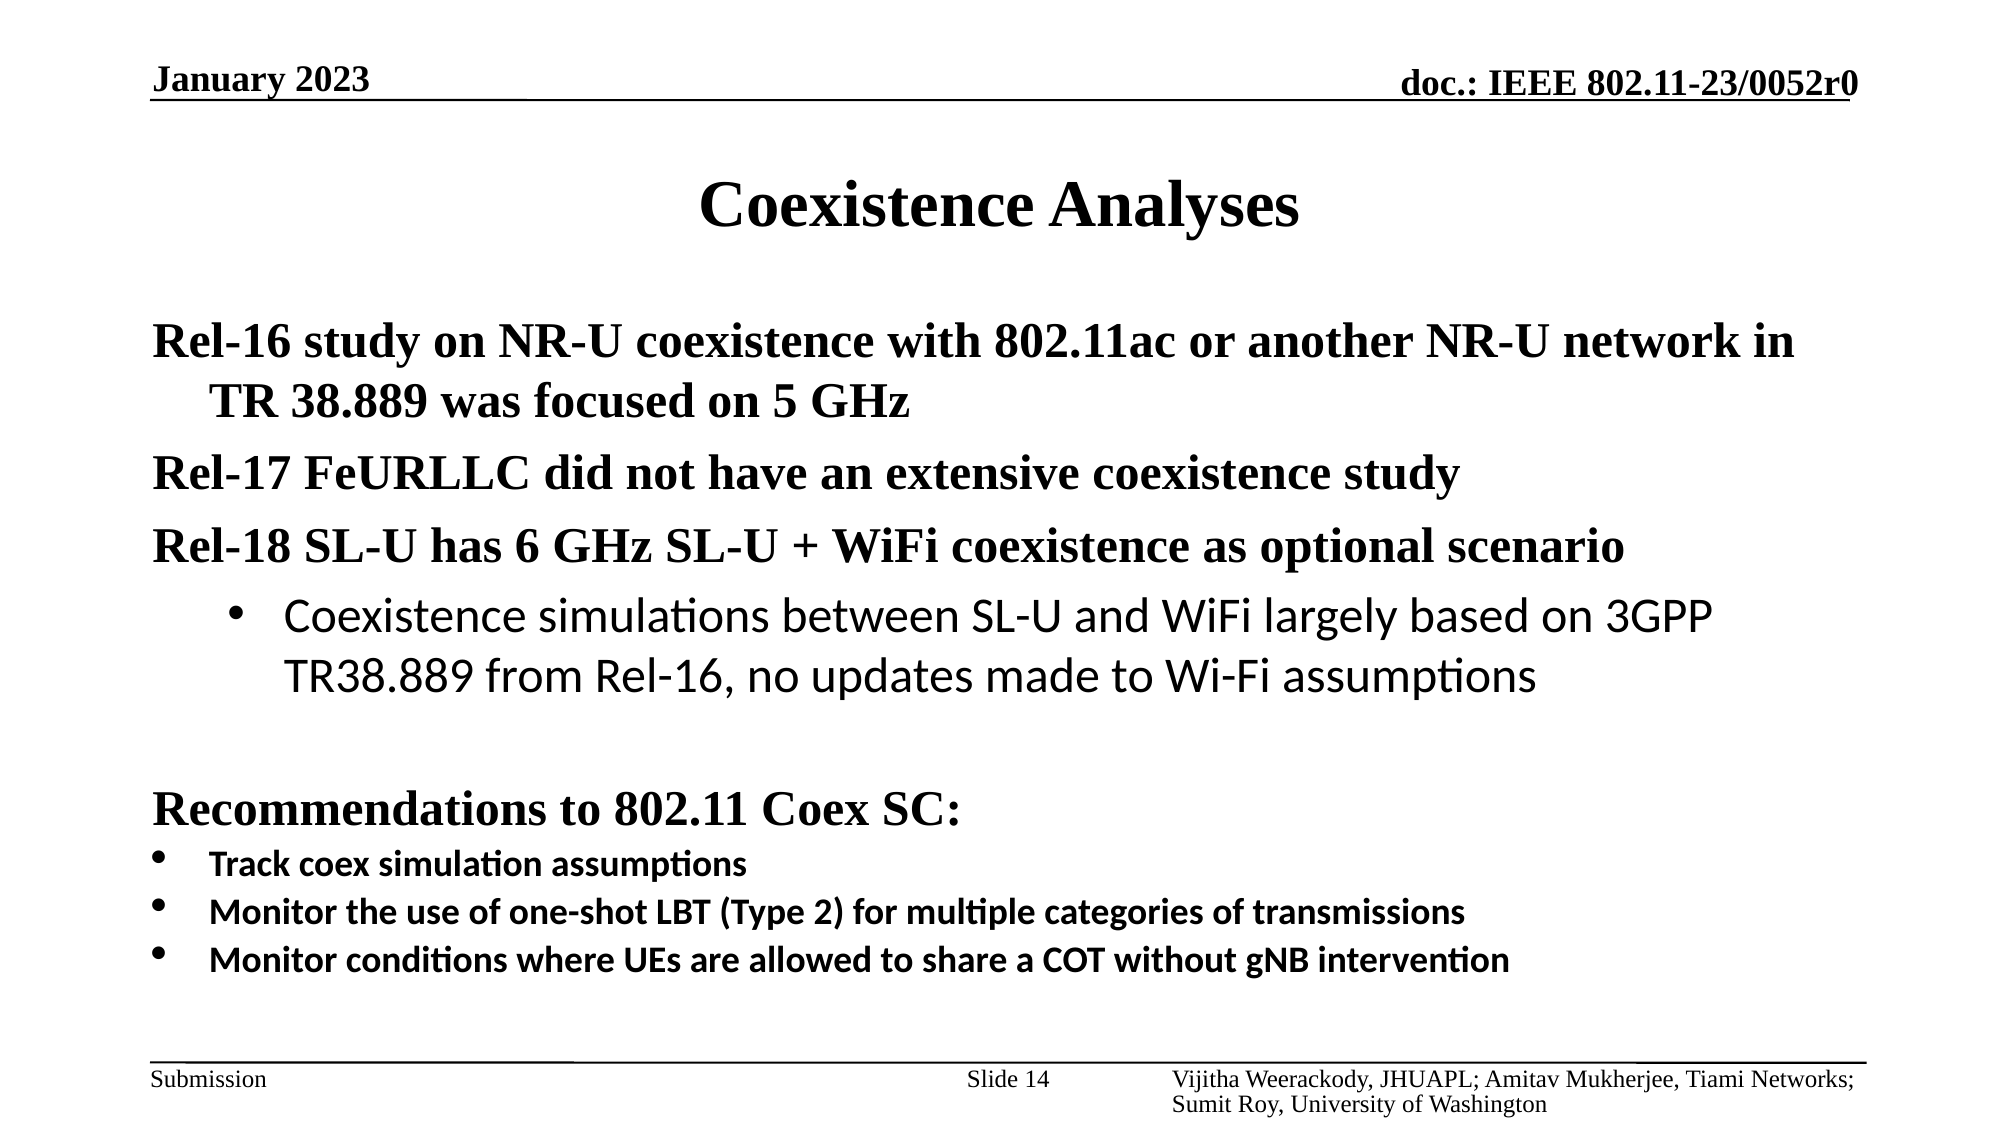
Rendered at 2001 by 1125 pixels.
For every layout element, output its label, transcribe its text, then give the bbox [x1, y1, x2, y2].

slide_number Slide 14 [950, 1061, 1067, 1123]
title Coexistence Analyses [149, 112, 1850, 288]
footer Vijitha Weerackody, JHUAPL; Amitav Mukherjee, Tiami Networks; Sumit Roy, University of Washington [1171, 1061, 1869, 1093]
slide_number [152, 54, 563, 100]
list Rel-16 study on NR-U coexistence with 802.11ac or another NR-U network in TR 38.889 was focused on 5 GHz Rel-17 FeURLLC did not have an extensive coexistence study Rel-18 SL-U has 6 GHz SL-U + WiFi coexistence as optional scenario Coexistence simulations between SL-U and WiFi largely based on 3GPP TR38.889 from Rel-16, no updates made to Wi-Fi assumptions Recommendations to 802.11 Coex SC: Track coex simulation assumptions Monitor the use of one-shot LBT (Type 2) for multiple categories of transmissions Monitor conditions where UEs are allowed to share a COT without gNB intervention [137, 299, 1863, 1014]
